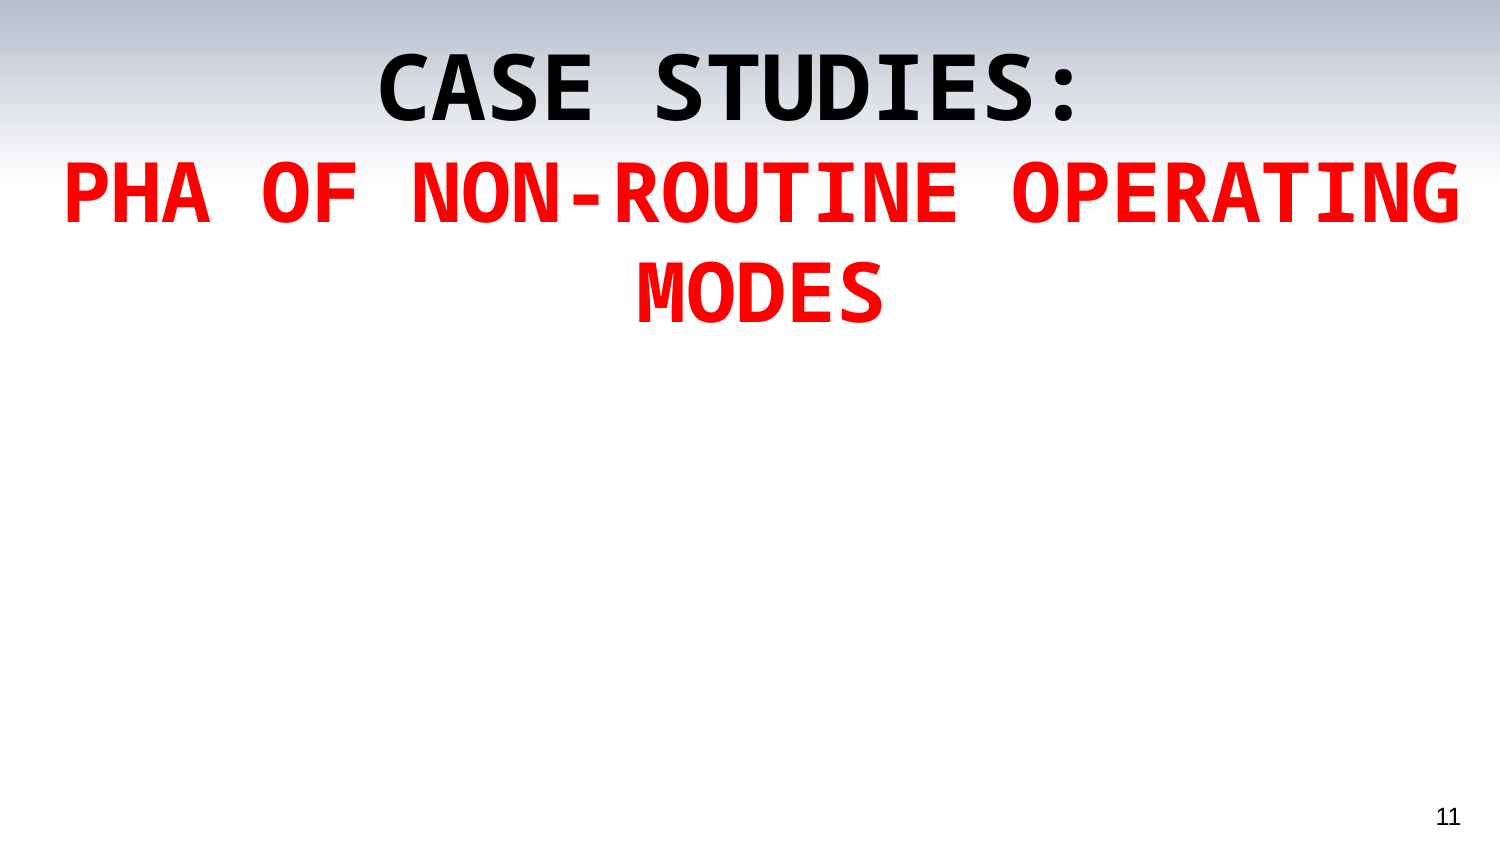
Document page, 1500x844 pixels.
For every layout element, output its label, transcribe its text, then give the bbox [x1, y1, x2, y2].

text_box 11 [1412, 784, 1485, 831]
title CASE STUDIEs: PHA of non-routine Operating Modes [0, 21, 1500, 785]
